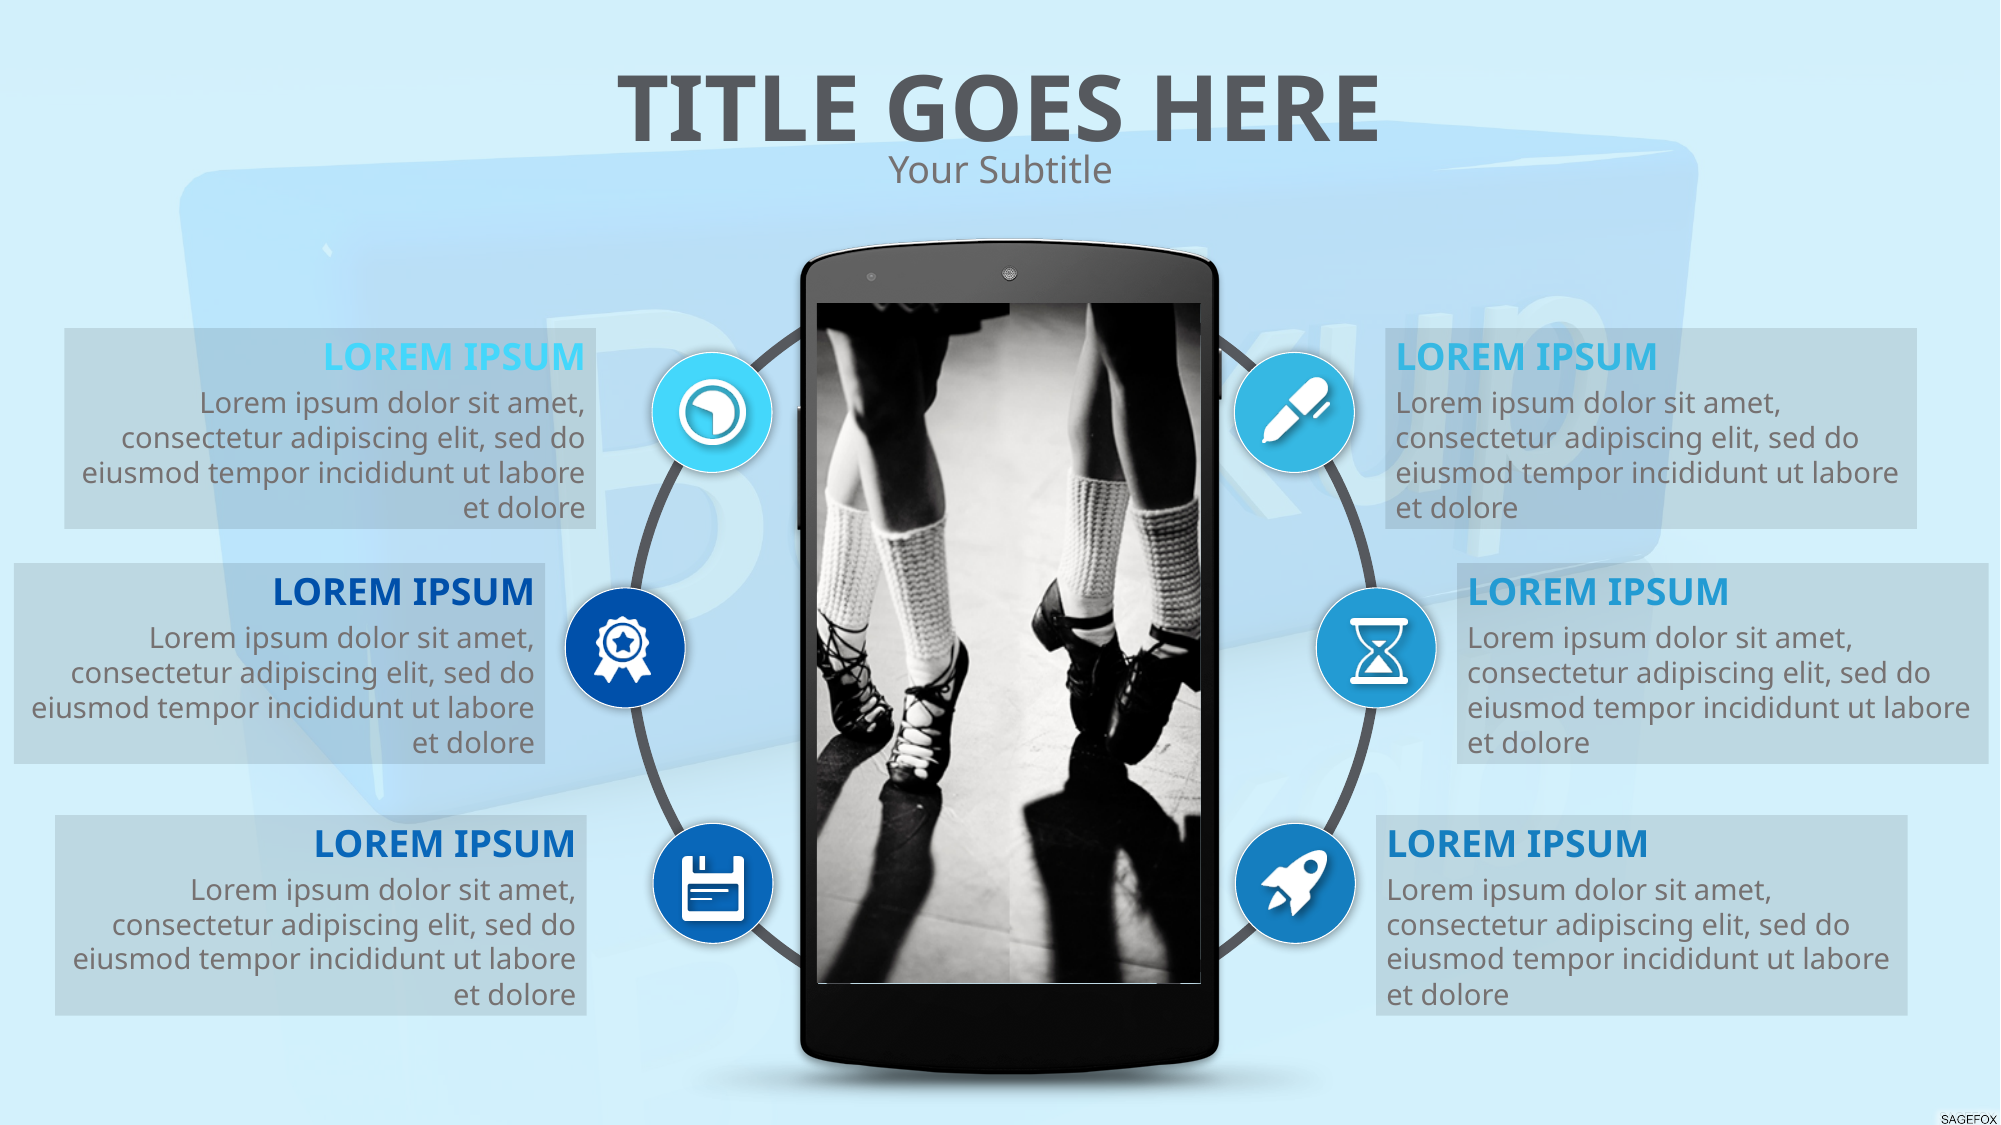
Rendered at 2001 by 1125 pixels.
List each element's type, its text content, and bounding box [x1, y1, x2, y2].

text_box LOREM IPSUM Lorem ipsum dolor sit amet, consectetur adipiscing elit, sed do eiusmod tempor incididunt ut labore et dolore [1457, 563, 1989, 764]
text_box LOREM IPSUM Lorem ipsum dolor sit amet, consectetur adipiscing elit, sed do eiusmod tempor incididunt ut labore et dolore [64, 328, 565, 529]
text_box LOREM IPSUM Lorem ipsum dolor sit amet, consectetur adipiscing elit, sed do eiusmod tempor incididunt ut labore et dolore [55, 815, 565, 1016]
picture [1350, 618, 1408, 684]
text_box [548, 42, 1452, 199]
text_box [1333, 272, 1437, 1023]
text_box LOREM IPSUM Lorem ipsum dolor sit amet, consectetur adipiscing elit, sed do eiusmod tempor incididunt ut labore et dolore [1437, 328, 1917, 529]
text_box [565, 272, 682, 1023]
text_box LOREM IPSUM Lorem ipsum dolor sit amet, consectetur adipiscing elit, sed do eiusmod tempor incididunt ut labore et dolore [13, 563, 546, 764]
text_box LOREM IPSUM Lorem ipsum dolor sit amet, consectetur adipiscing elit, sed do eiusmod tempor incididunt ut labore et dolore [1437, 815, 1908, 1016]
picture [1938, 1114, 1999, 1125]
picture [594, 616, 651, 683]
picture [678, 202, 1333, 1125]
